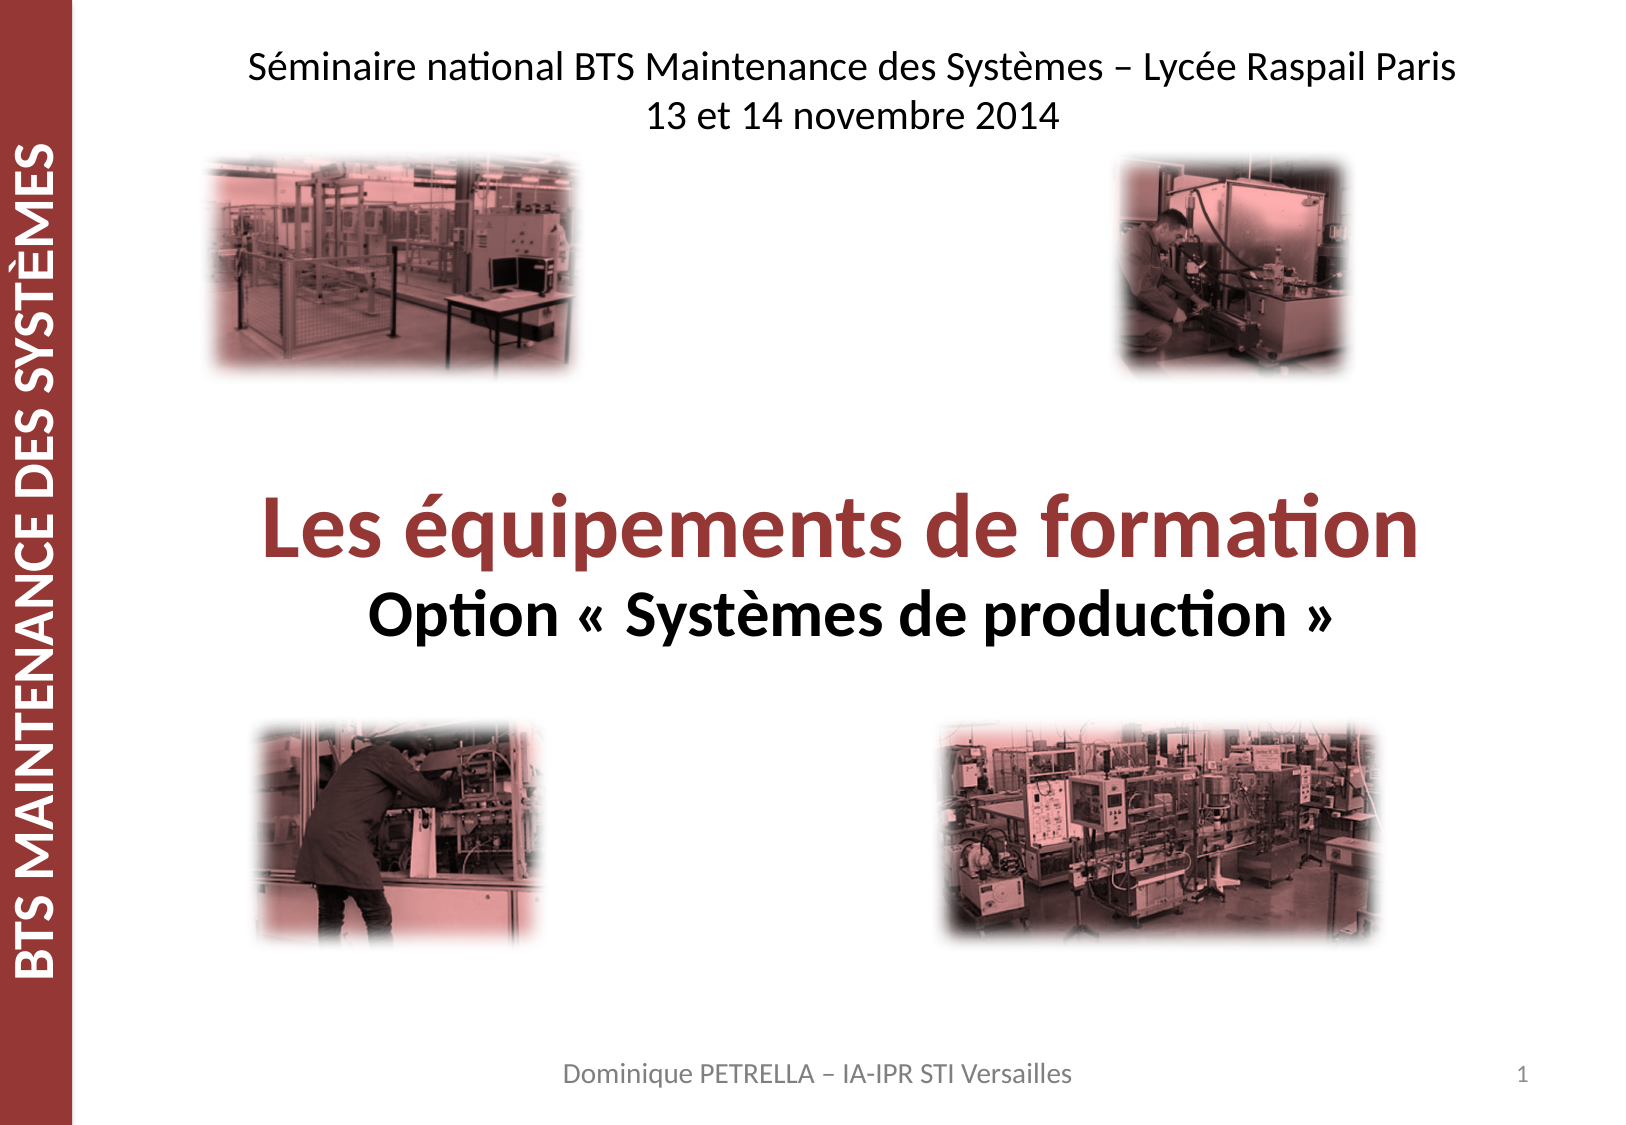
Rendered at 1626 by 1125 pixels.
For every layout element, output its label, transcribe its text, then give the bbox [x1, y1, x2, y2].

picture [245, 715, 550, 953]
picture [930, 715, 1388, 953]
text_box Option « Systèmes de production » [139, 562, 1569, 657]
picture [197, 148, 587, 386]
picture [1107, 148, 1359, 386]
text_box Séminaire national BTS Maintenance des Systèmes – Lycée Raspail Paris 13 et 14 novembre 2014 [80, 30, 1625, 146]
text_box Dominique PETRELLA – IA-IPR STI Versailles [262, 1046, 1374, 1097]
slide_number 1 [1164, 1042, 1544, 1103]
title Les équipements de formation [127, 385, 1557, 658]
